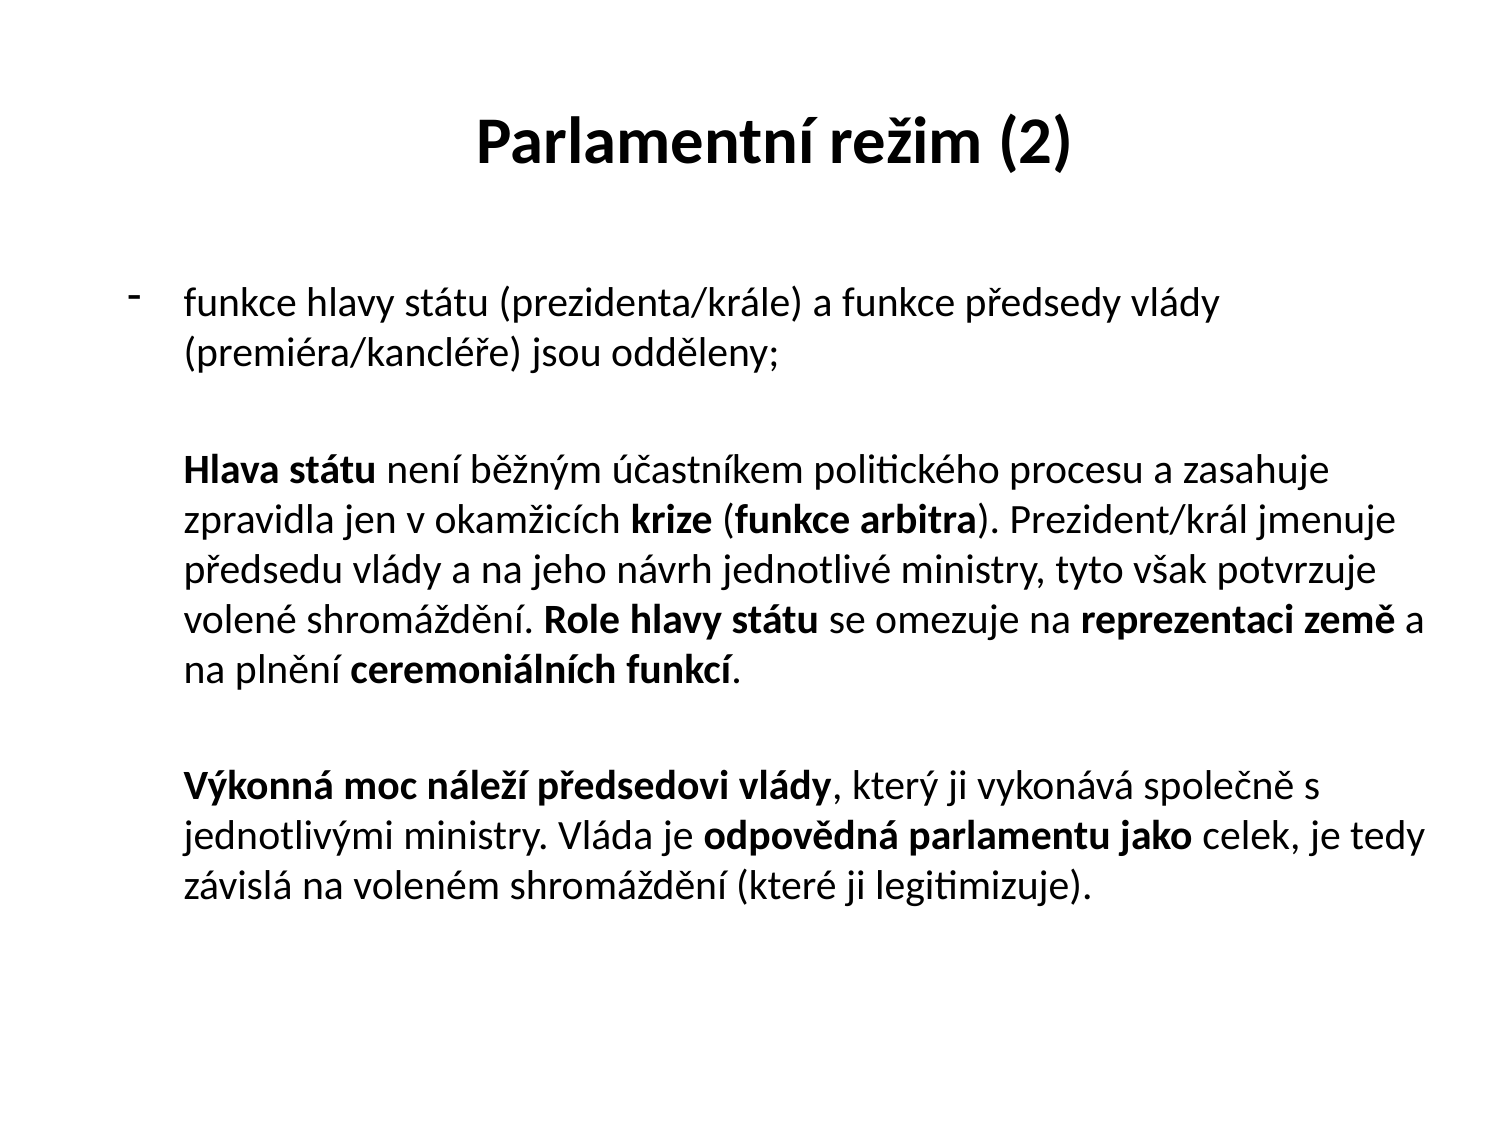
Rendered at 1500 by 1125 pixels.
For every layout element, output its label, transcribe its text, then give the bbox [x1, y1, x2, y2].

list funkce hlavy státu (prezidenta/krále) a funkce předsedy vlády (premiéra/kancléře) jsou odděleny; Hlava státu není běžným účastníkem politického procesu a zasahuje zpravidla jen v okamžicích krize (funkce arbitra). Prezident/král jmenuje předsedu vlády a na jeho návrh jednotlivé ministry, tyto však potvrzuje volené shromáždění. Role hlavy státu se omezuje na reprezentaci země a na plnění ceremoniálních funkcí. Výkonná moc náleží předsedovi vlády, který ji vykonává společně s jednotlivými ministry. Vláda je odpovědná parlamentu jako celek, je tedy závislá na voleném shromáždění (které ji legitimizuje). [111, 266, 1463, 1010]
title Parlamentní režim (2) [100, 42, 1451, 231]
